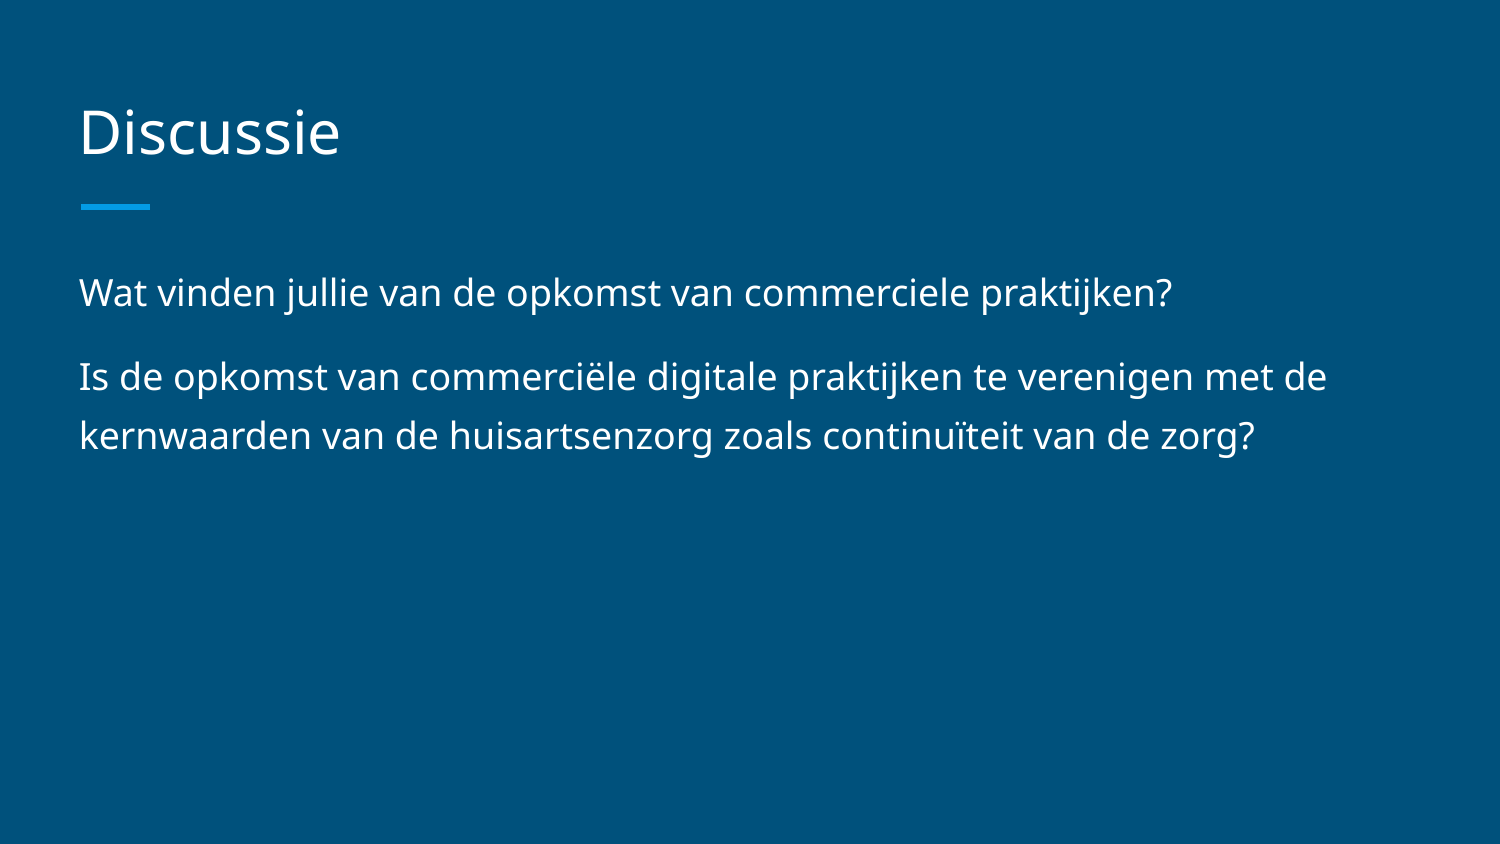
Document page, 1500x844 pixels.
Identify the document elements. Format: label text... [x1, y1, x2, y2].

list Wat vinden jullie van de opkomst van commerciele praktijken? Is de opkomst van commerciële digitale praktijken te verenigen met de kernwaarden van de huisartsenzorg zoals continuïteit van de zorg? [63, 244, 1437, 750]
title Discussie [63, 75, 1437, 188]
